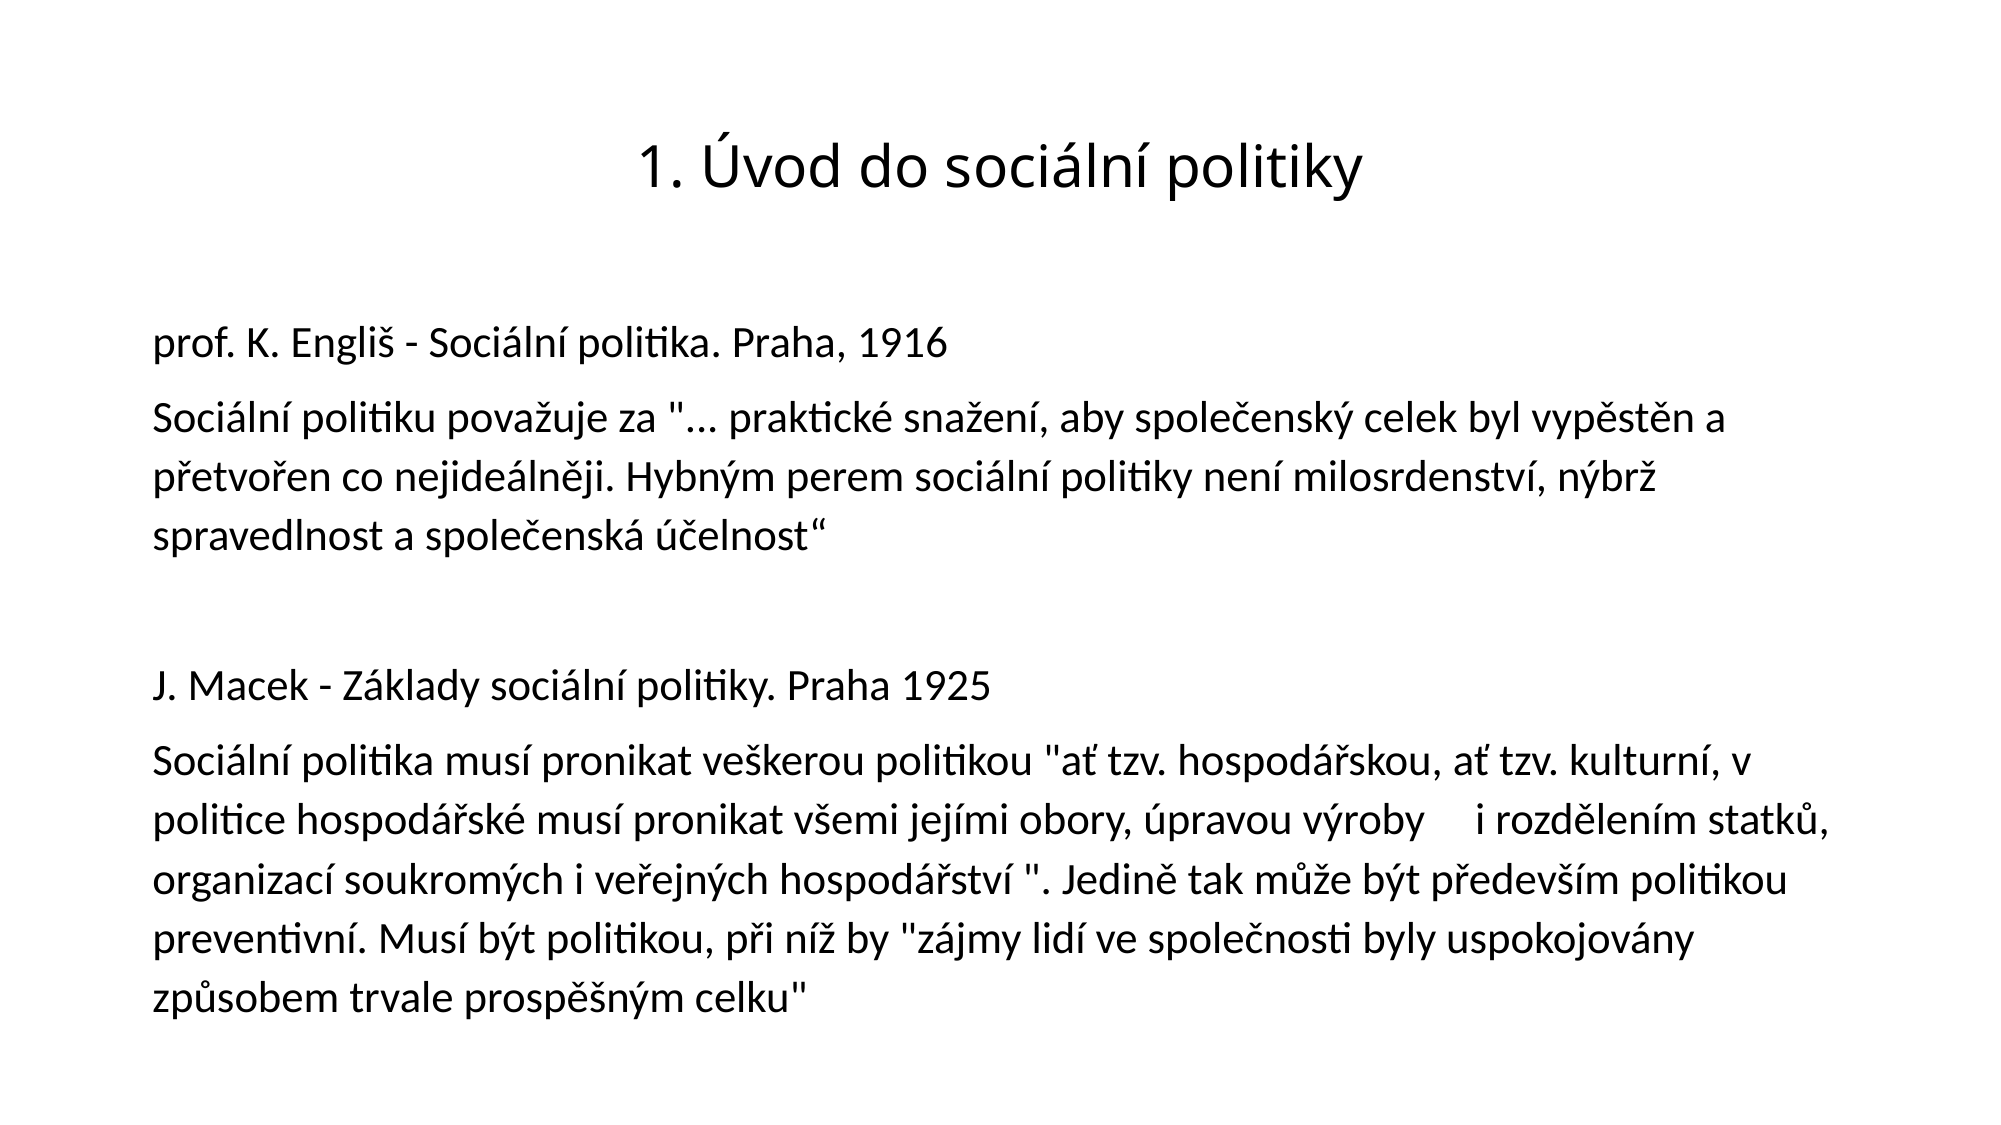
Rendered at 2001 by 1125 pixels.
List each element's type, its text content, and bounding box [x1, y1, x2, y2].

list prof. K. Engliš - Sociální politika. Praha, 1916 Sociální politiku považuje za "... praktické snažení, aby společenský celek byl vypěstěn a přetvořen co nejideálněji. Hybným perem sociální politiky není milosrdenství, nýbrž spravedlnost a společenská účelnost“ J. Macek - Základy sociální politiky. Praha 1925 Sociální politika musí pronikat veškerou politikou "ať tzv. hospodářskou, ať tzv. kulturní, v politice hospodářské musí pronikat všemi jejími obory, úpravou výroby i rozdělením statků, organizací soukromých i veřejných hospodářství ". Jedině tak může být především politikou preventivní. Musí být politikou, při níž by "zájmy lidí ve společnosti byly uspokojovány způsobem trvale prospěšným celku" [137, 299, 1863, 1031]
title 1. Úvod do sociální politiky [137, 59, 1863, 278]
